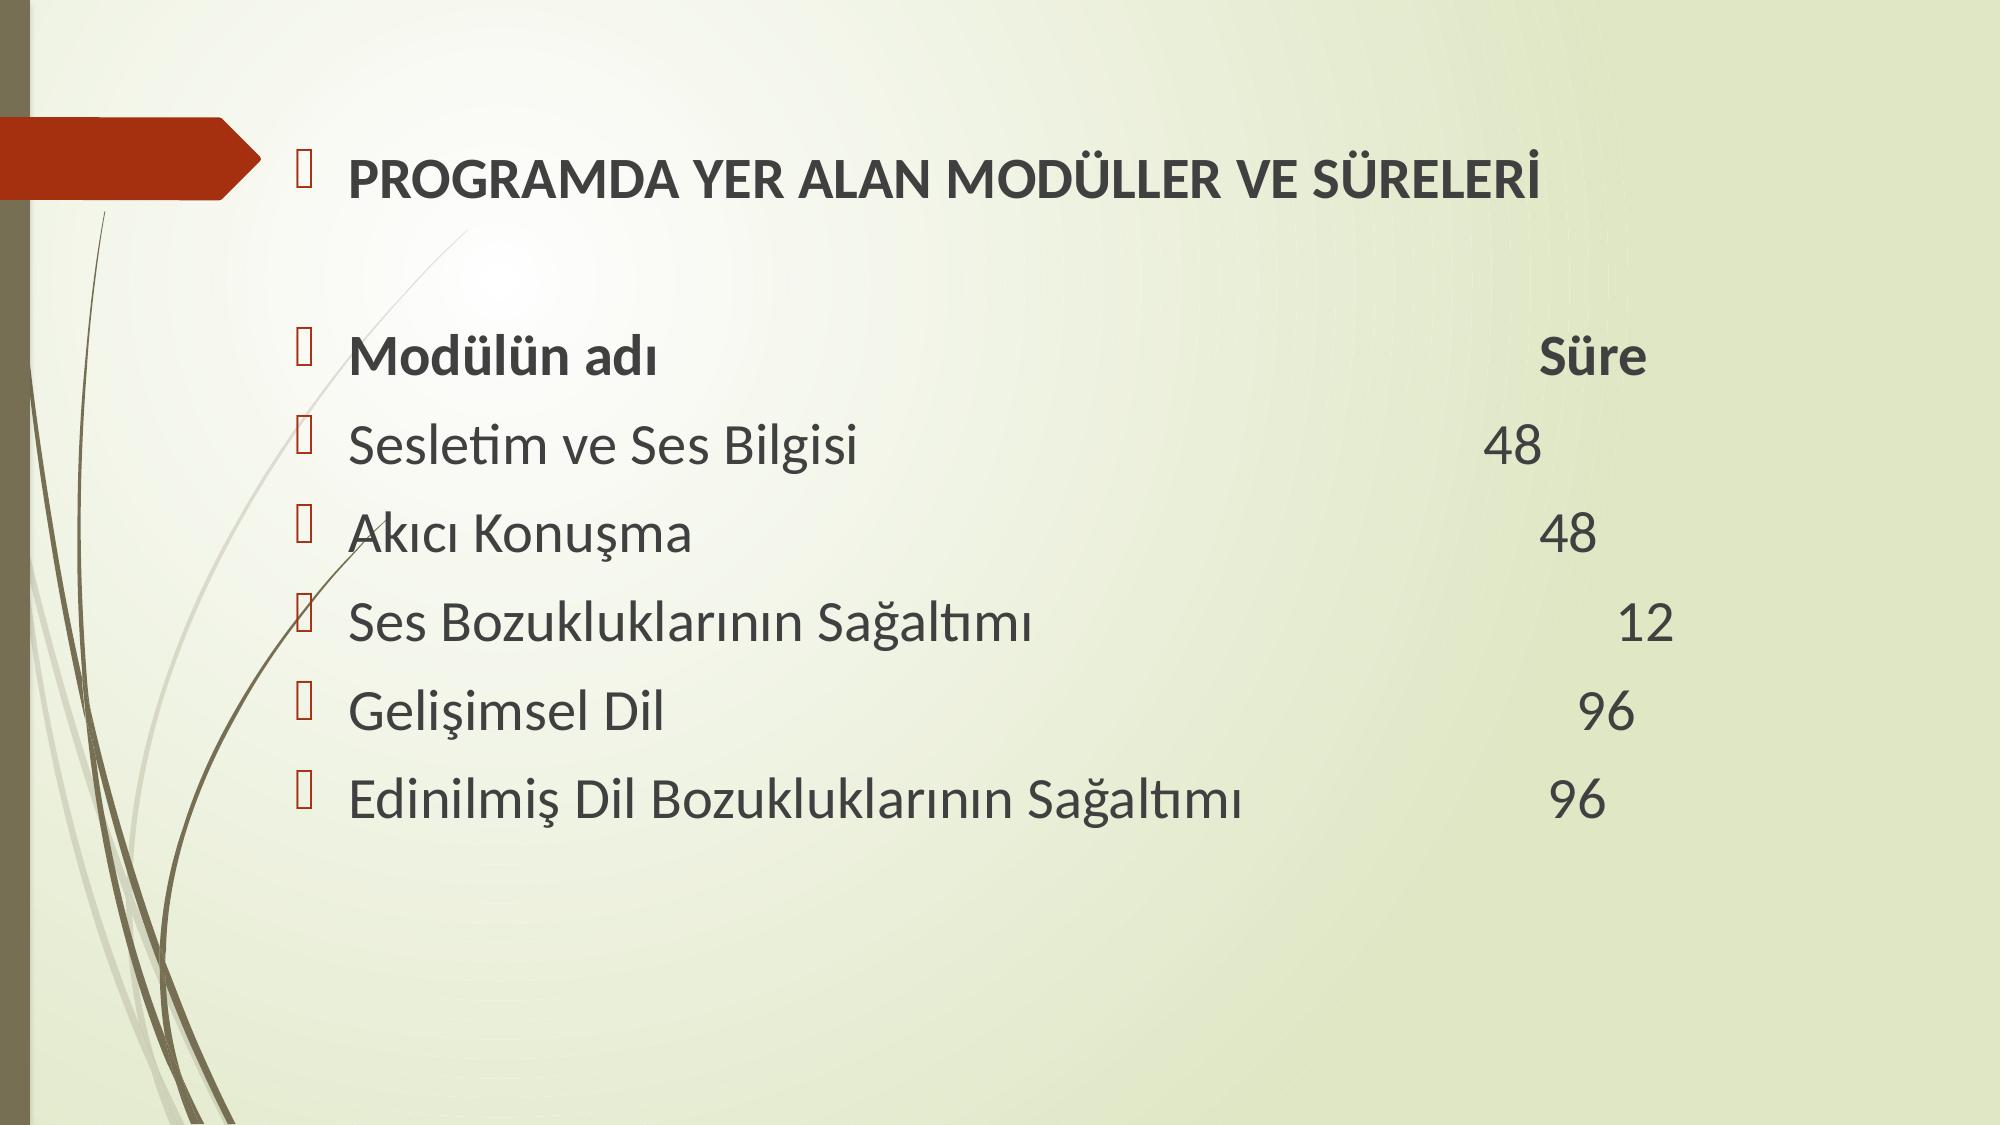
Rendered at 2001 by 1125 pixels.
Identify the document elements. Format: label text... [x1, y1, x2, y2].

list PROGRAMDA YER ALAN MODÜLLER VE SÜRELERİ Modülün adı Süre Sesletim ve Ses Bilgisi 48 Akıcı Konuşma 48 Ses Bozukluklarının Sağaltımı 12 Gelişimsel Dil 96 Edinilmiş Dil Bozukluklarının Sağaltımı 96 [279, 131, 1919, 844]
